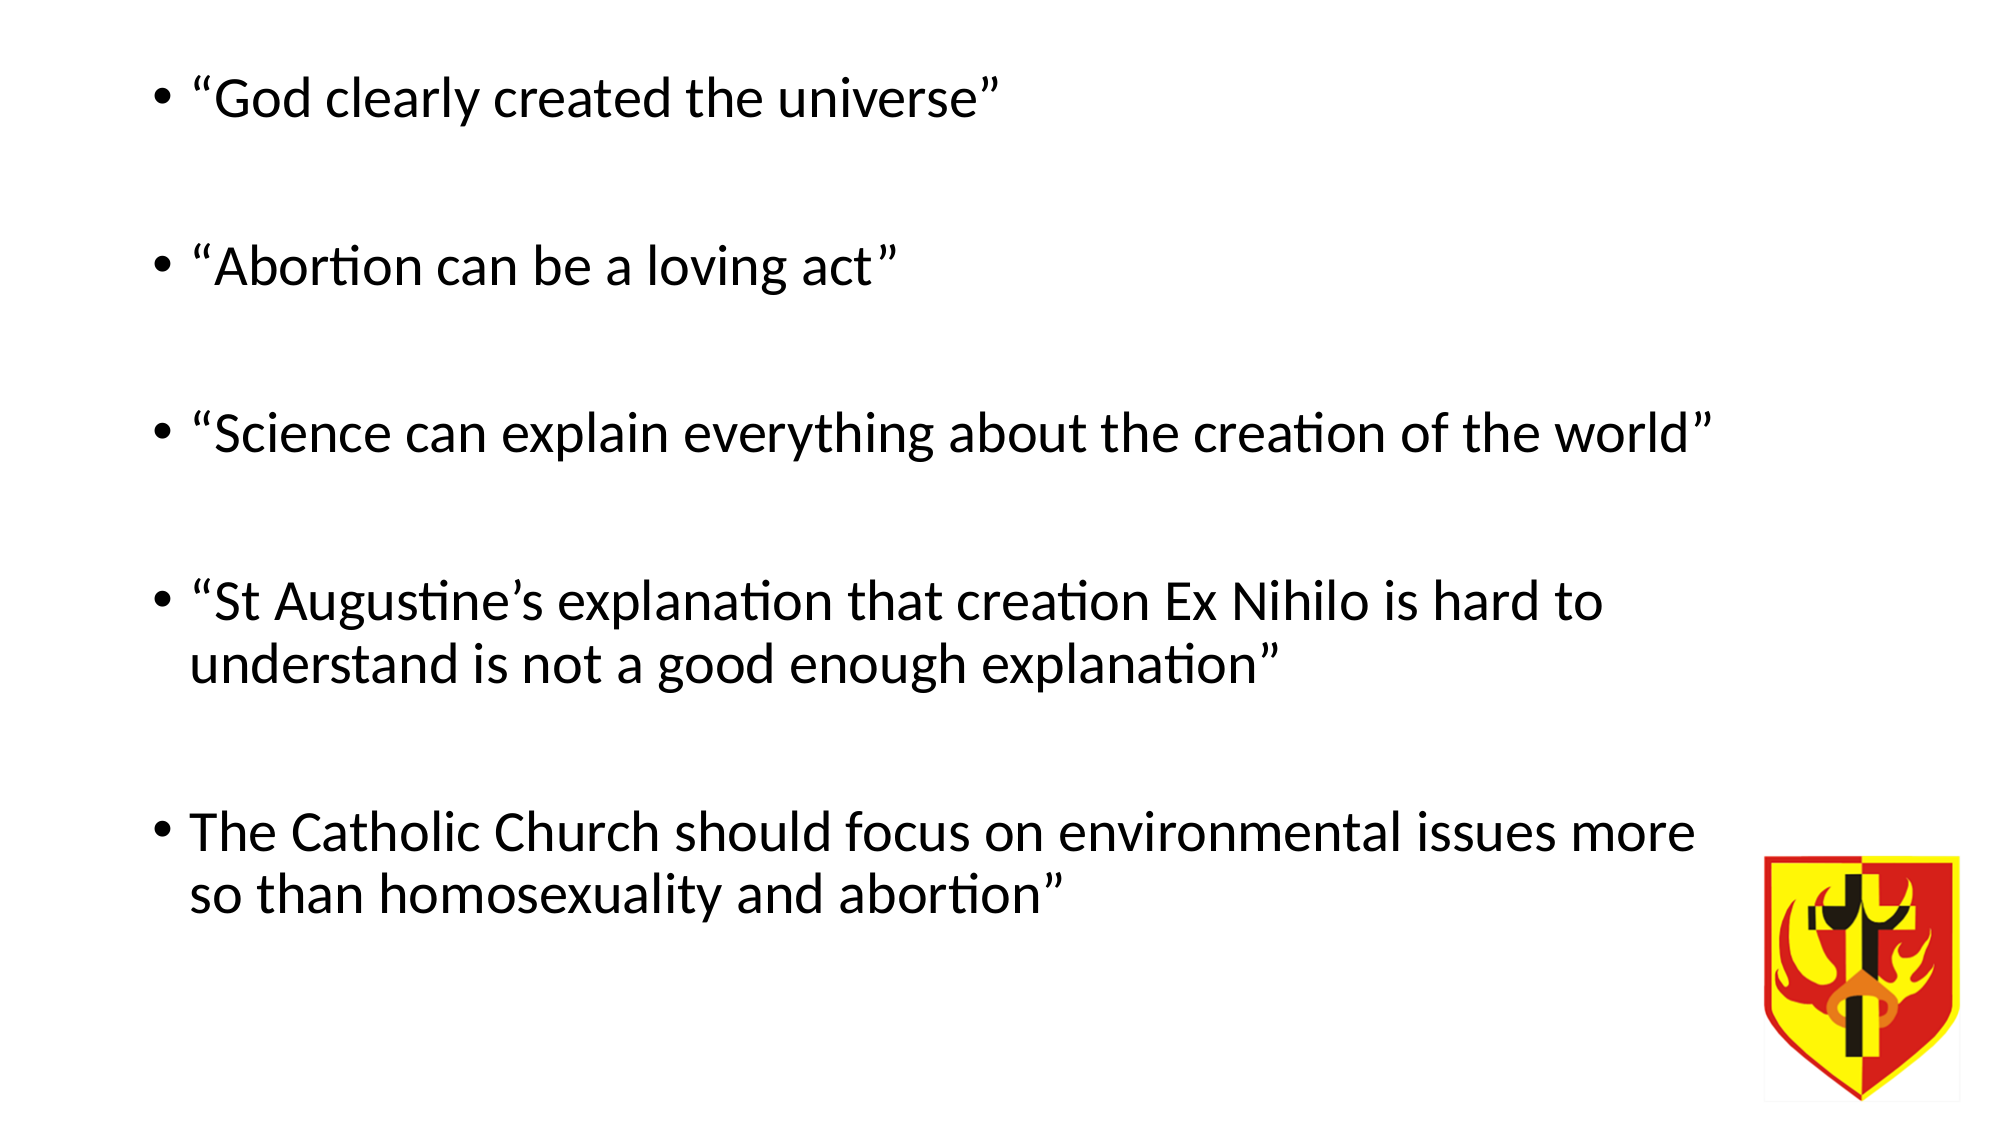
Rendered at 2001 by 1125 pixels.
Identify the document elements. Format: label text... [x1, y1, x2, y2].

picture [1763, 855, 1961, 1103]
list “God clearly created the universe” “Abortion can be a loving act” “Science can explain everything about the creation of the world” “St Augustine’s explanation that creation Ex Nihilo is hard to understand is not a good enough explanation” The Catholic Church should focus on environmental issues more so than homosexuality and abortion” [137, 59, 1740, 1014]
